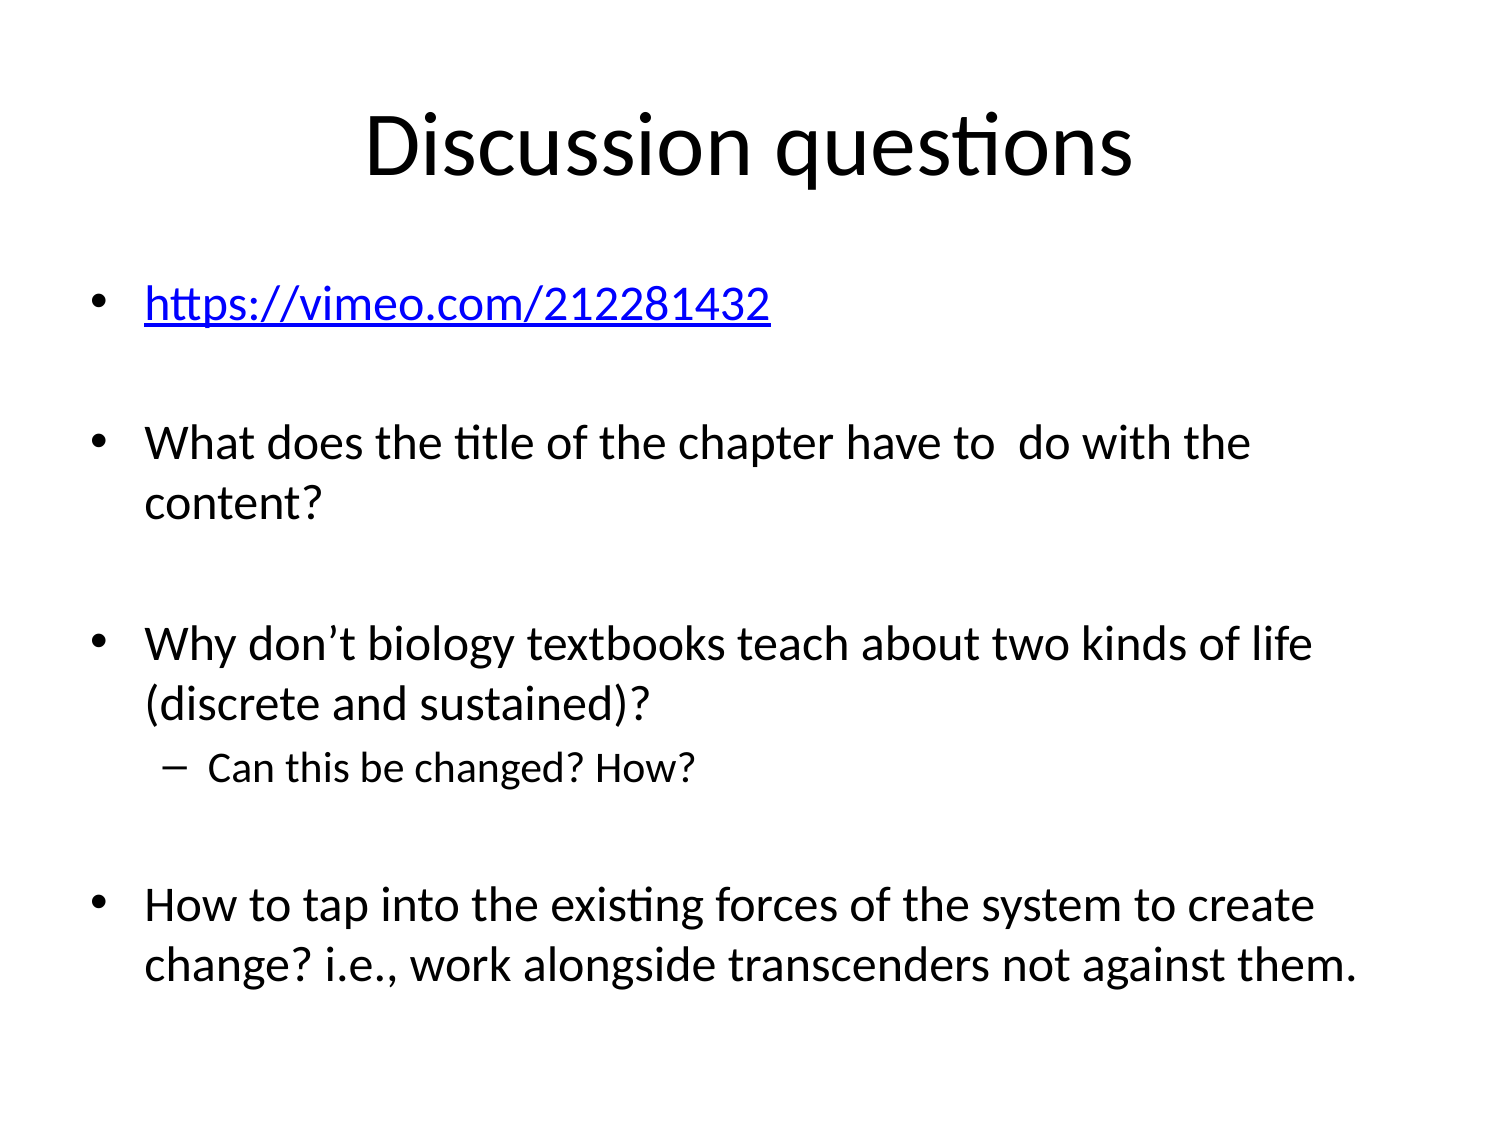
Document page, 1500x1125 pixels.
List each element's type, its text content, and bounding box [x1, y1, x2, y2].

list https://vimeo.com/212281432 What does the title of the chapter have to do with the content? Why don’t biology textbooks teach about two kinds of life (discrete and sustained)? Can this be changed? How? How to tap into the existing forces of the system to create change? i.e., work alongside transcenders not against them. [75, 262, 1425, 1005]
title Discussion questions [75, 45, 1425, 233]
